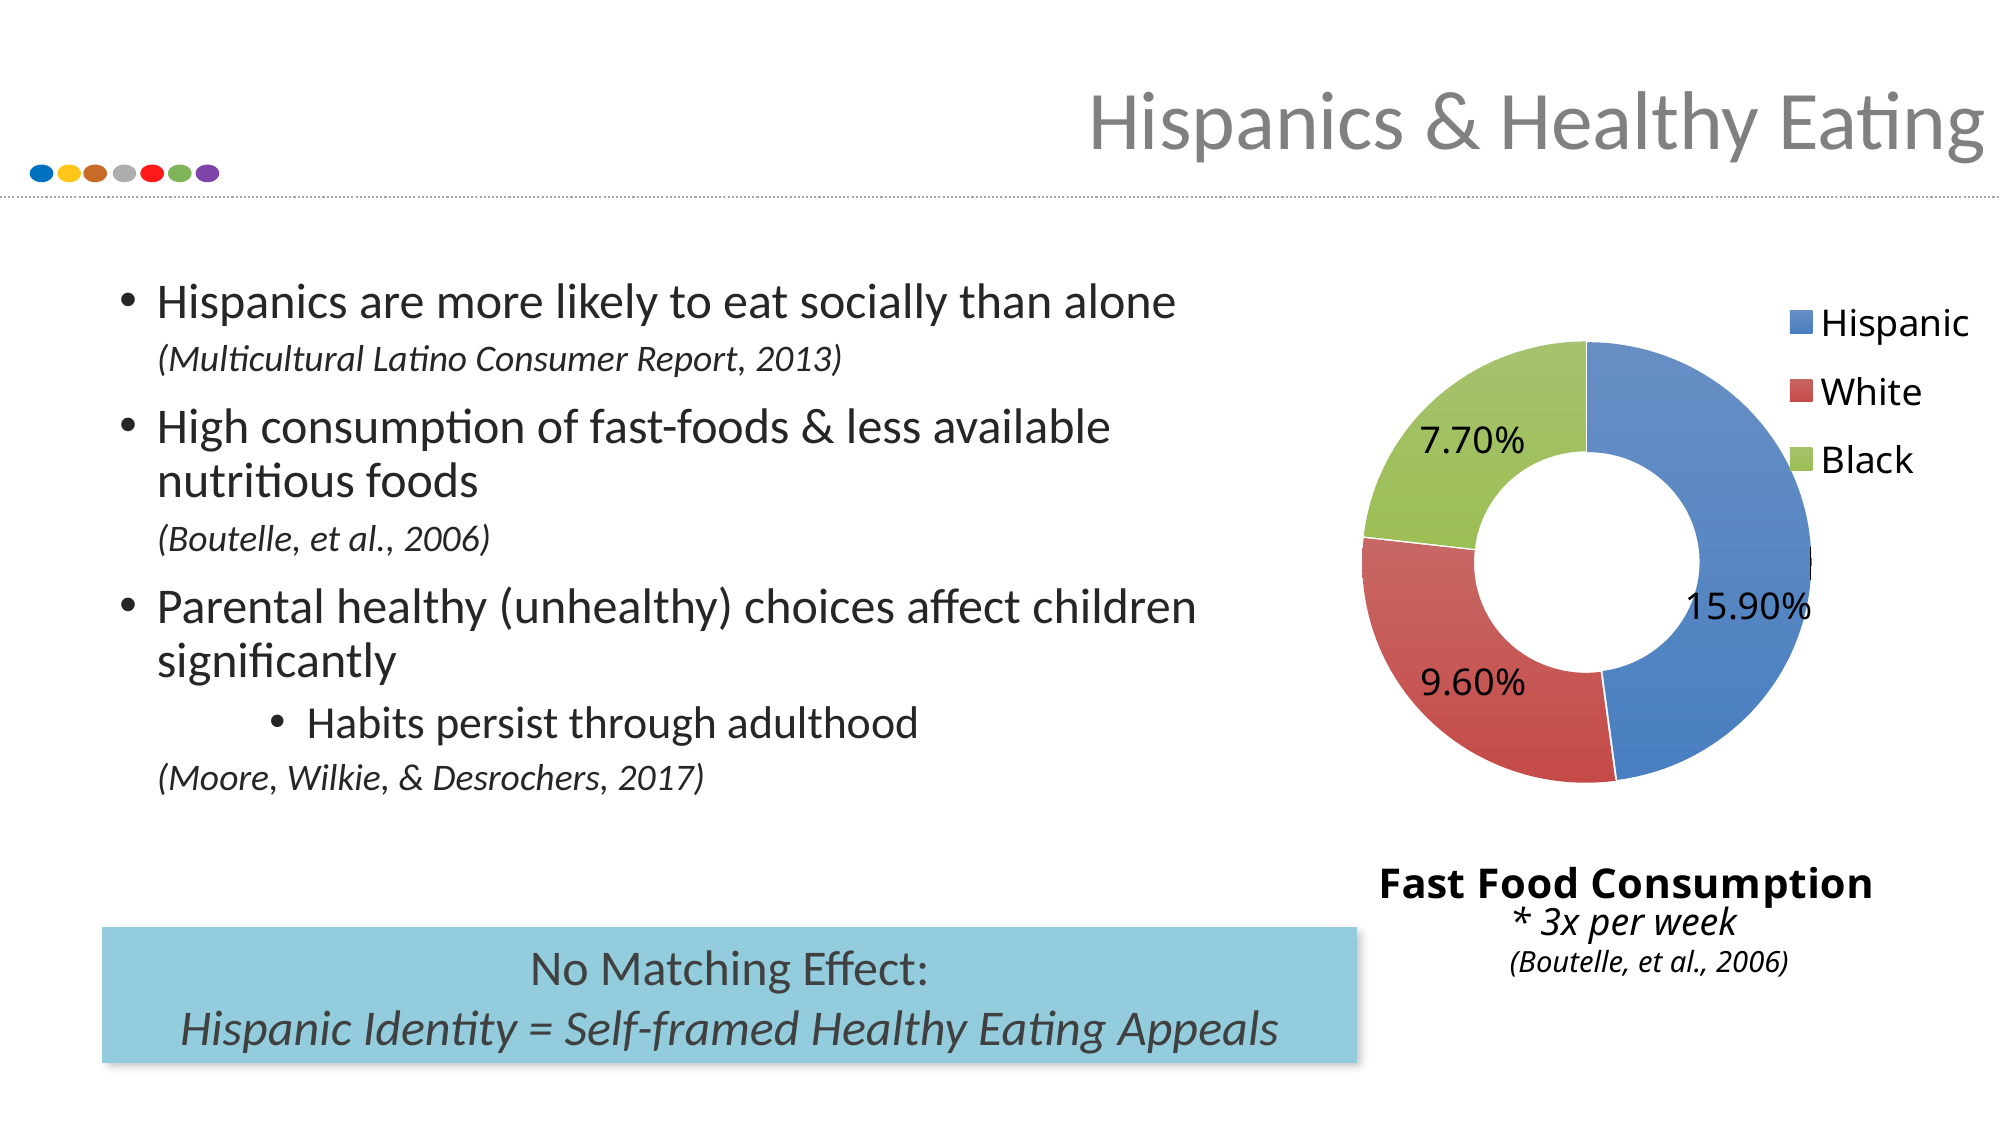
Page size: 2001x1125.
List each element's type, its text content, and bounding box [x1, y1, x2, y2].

text_box No Matching Effect: Hispanic Identity = Self-framed Healthy Eating Appeals [103, 927, 1357, 1063]
chart [1128, 277, 2000, 924]
text_box Hispanics & Healthy Eating [730, 59, 2000, 175]
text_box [29, 164, 220, 183]
text_box * 3x per week (Boutelle, et al., 2006) [1495, 924, 1854, 986]
list Hispanics are more likely to eat socially than alone (Multicultural Latino Consumer Report, 2013) High consumption of fast-foods & less available nutritious foods (Boutelle, et al., 2006) Parental healthy (unhealthy) choices affect children significantly Habits persist through adulthood (Moore, Wilkie, & Desrochers, 2017) [104, 267, 1225, 927]
